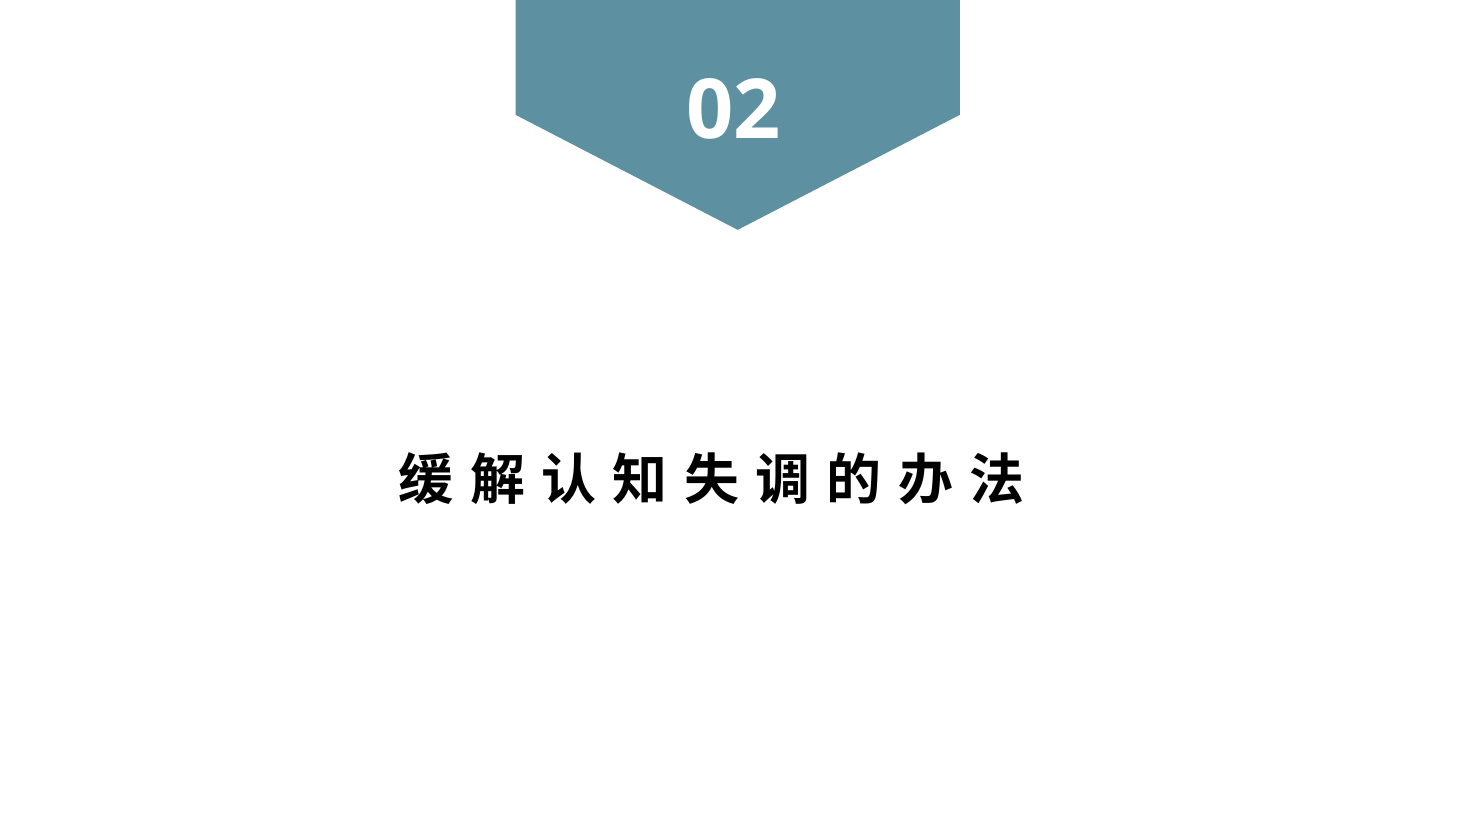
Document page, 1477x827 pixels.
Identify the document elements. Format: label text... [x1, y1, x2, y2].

text_box 缓解认知失调的办法 [384, 437, 1101, 518]
text_box [513, 0, 962, 232]
text_box 02 [671, 48, 796, 162]
